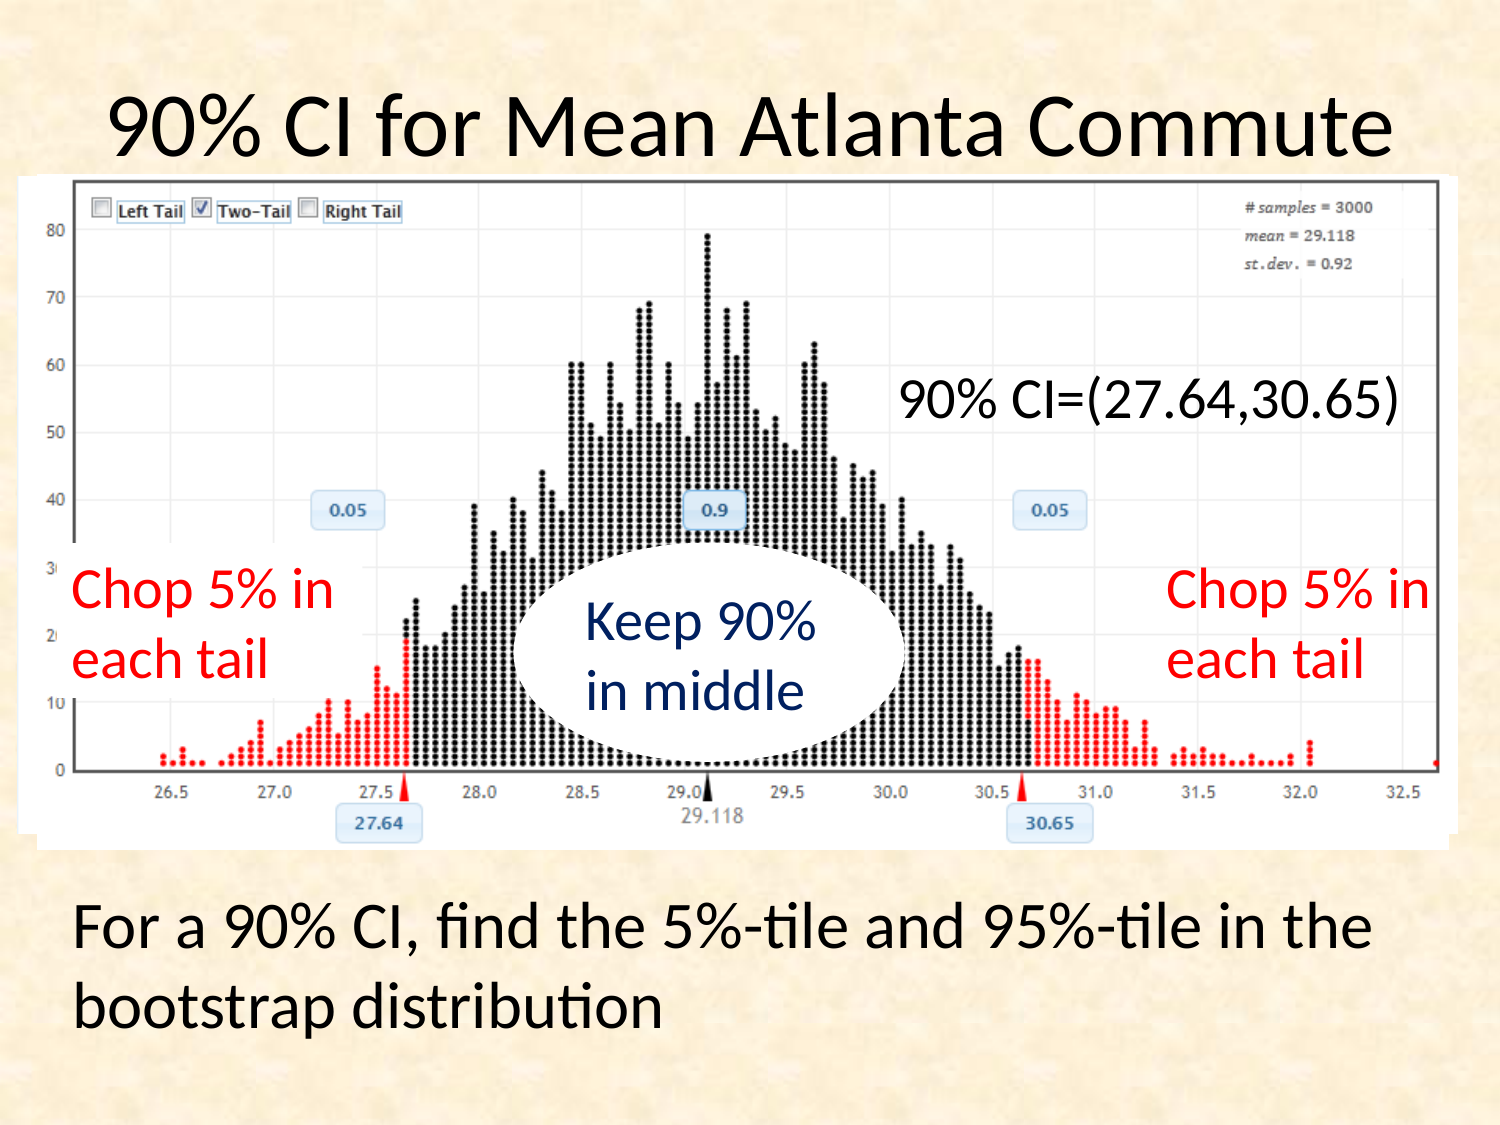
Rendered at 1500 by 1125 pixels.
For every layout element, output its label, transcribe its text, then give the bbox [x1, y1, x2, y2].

picture [0, 0, 1500, 1125]
text_box For a 90% CI, find the 5%-tile and 95%-tile in the bootstrap distribution [57, 874, 1438, 1050]
title 90% CI for Mean Atlanta Commute [68, 26, 1433, 172]
text_box 90% CI=(27.64,30.65) [1461, 352, 1467, 438]
